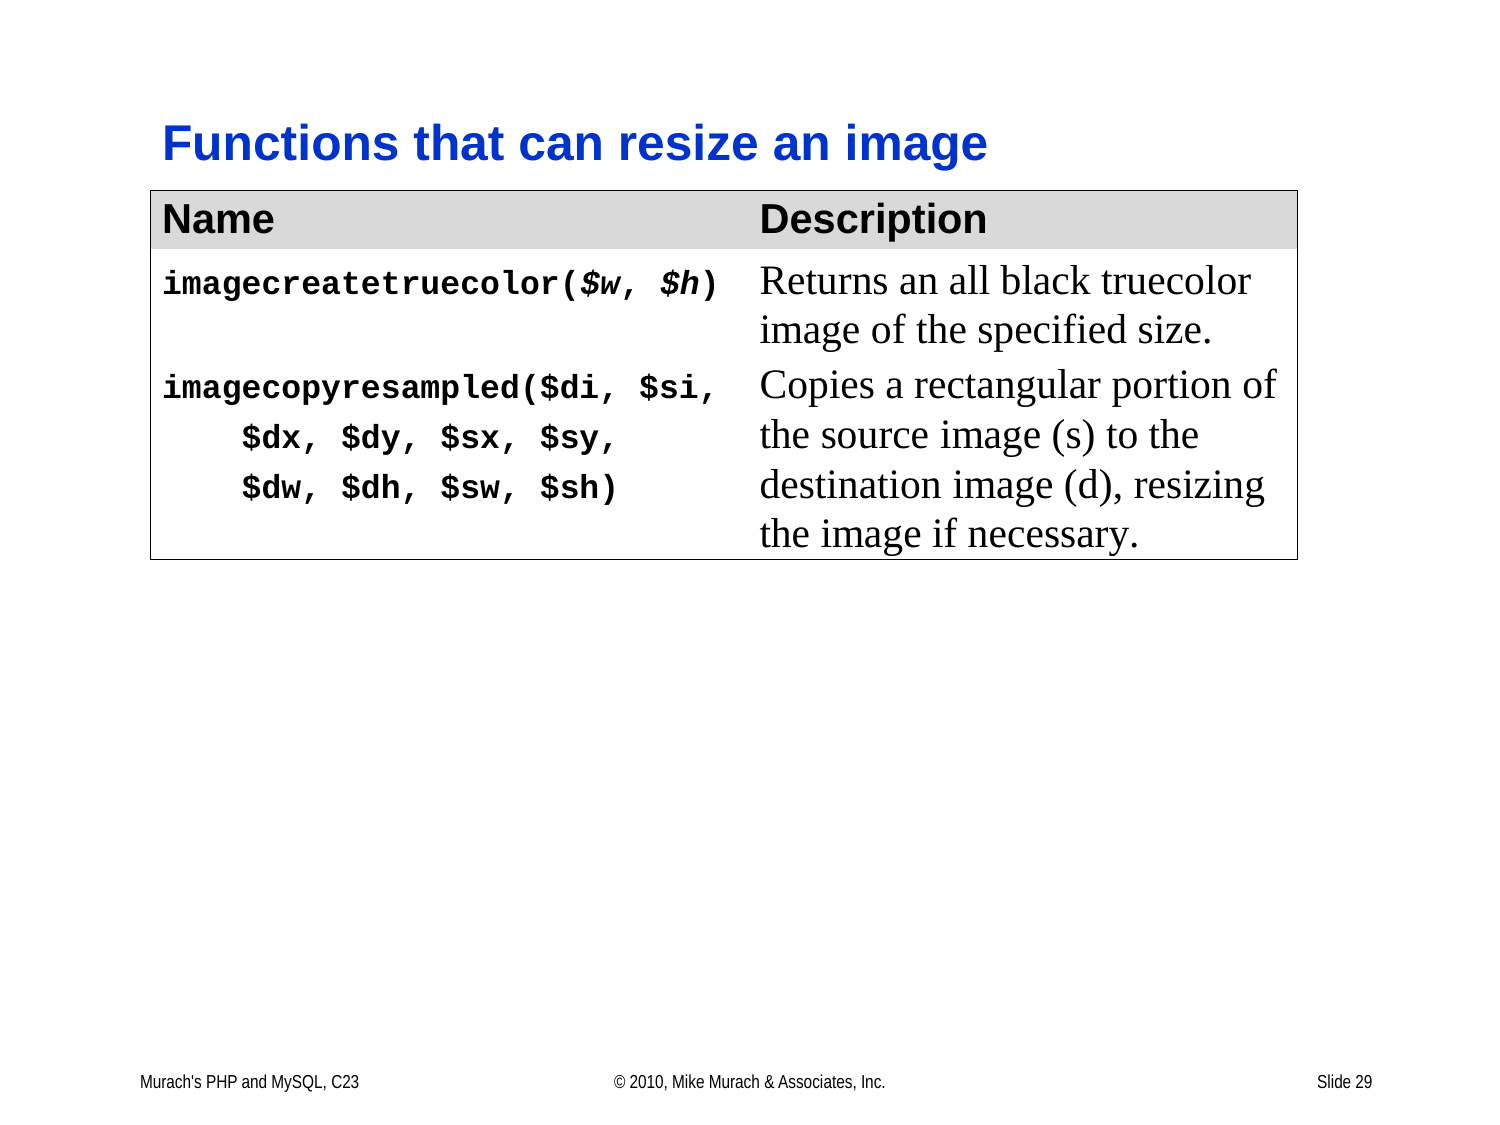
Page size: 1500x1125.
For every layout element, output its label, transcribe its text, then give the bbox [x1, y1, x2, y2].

slide_number Slide 29 [1074, 1025, 1388, 1100]
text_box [149, 112, 1364, 662]
slide_number Murach's PHP and MySQL, C23 [125, 1025, 450, 1100]
footer © 2010, Mike Murach & Associates, Inc. [474, 1025, 1025, 1100]
